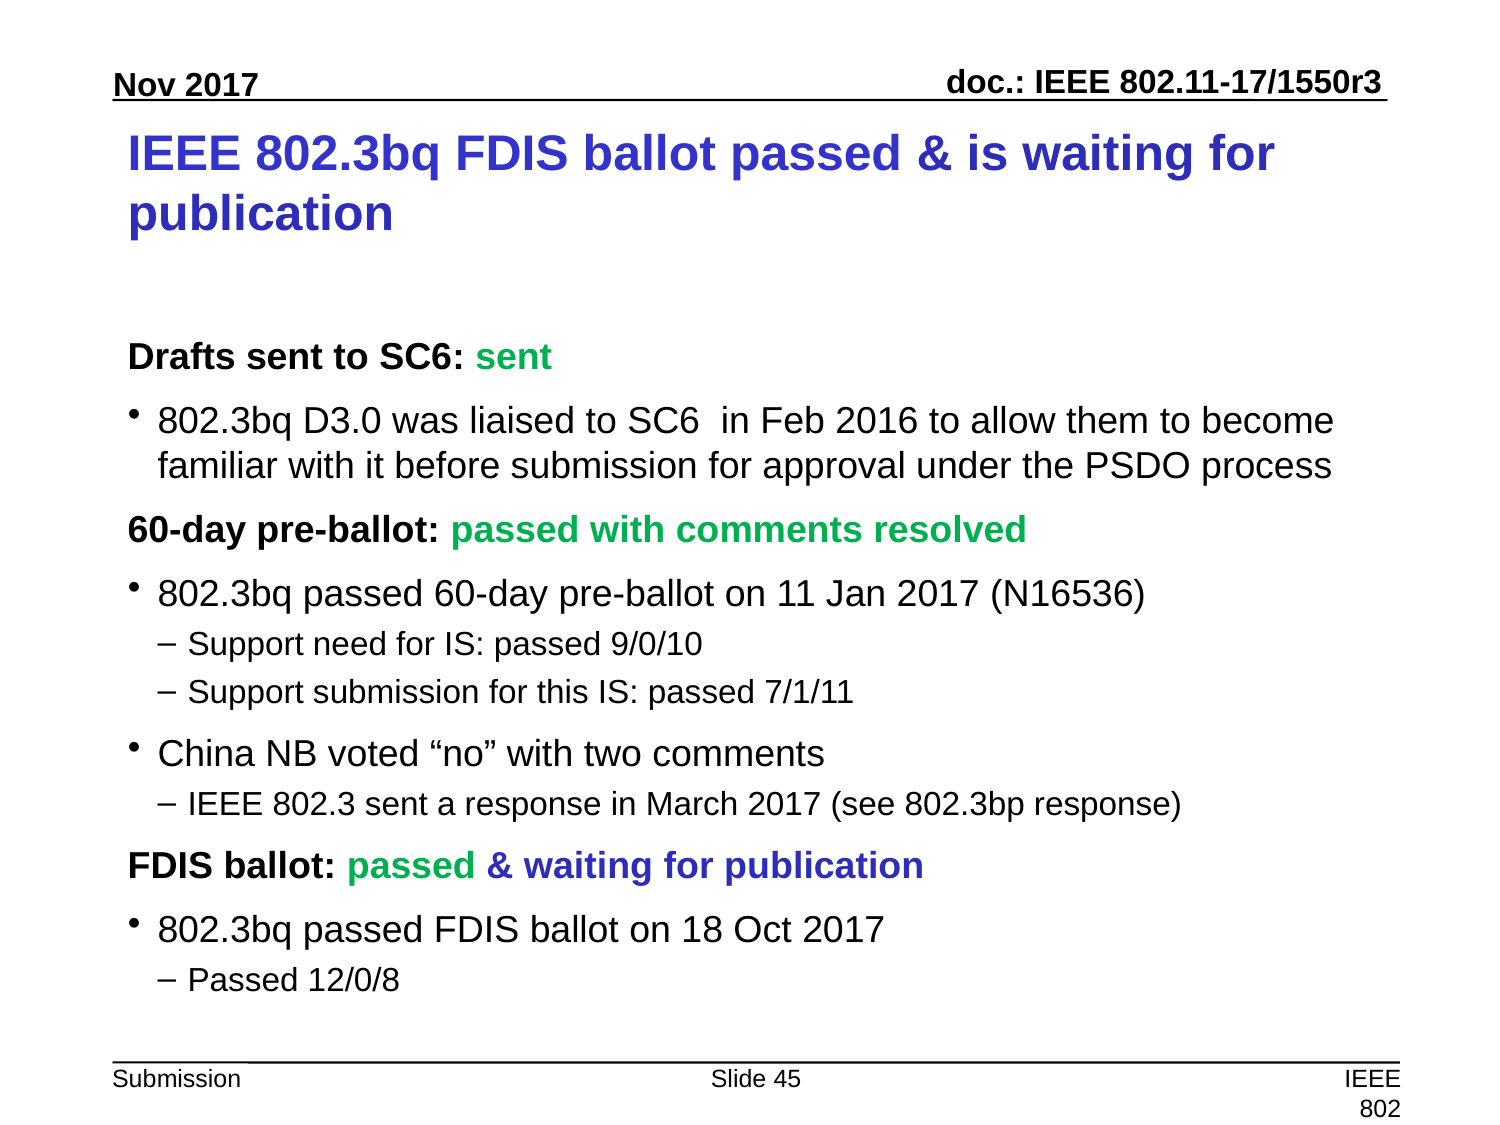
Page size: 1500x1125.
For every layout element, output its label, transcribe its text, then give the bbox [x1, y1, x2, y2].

slide_number Slide 45 [709, 1061, 803, 1093]
footer IEEE 802 [1320, 1061, 1402, 1093]
title IEEE 802.3bq FDIS ballot passed & is waiting for publication [112, 112, 1388, 288]
list Drafts sent to SC6: sent 802.3bq D3.0 was liaised to SC6 in Feb 2016 to allow them to become familiar with it before submission for approval under the PSDO process 60-day pre-ballot: passed with comments resolved 802.3bq passed 60-day pre-ballot on 11 Jan 2017 (N16536) Support need for IS: passed 9/0/10 Support submission for this IS: passed 7/1/11 China NB voted “no” with two comments IEEE 802.3 sent a response in March 2017 (see 802.3bp response) FDIS ballot: passed & waiting for publication 802.3bq passed FDIS ballot on 18 Oct 2017 Passed 12/0/8 [112, 324, 1388, 1000]
